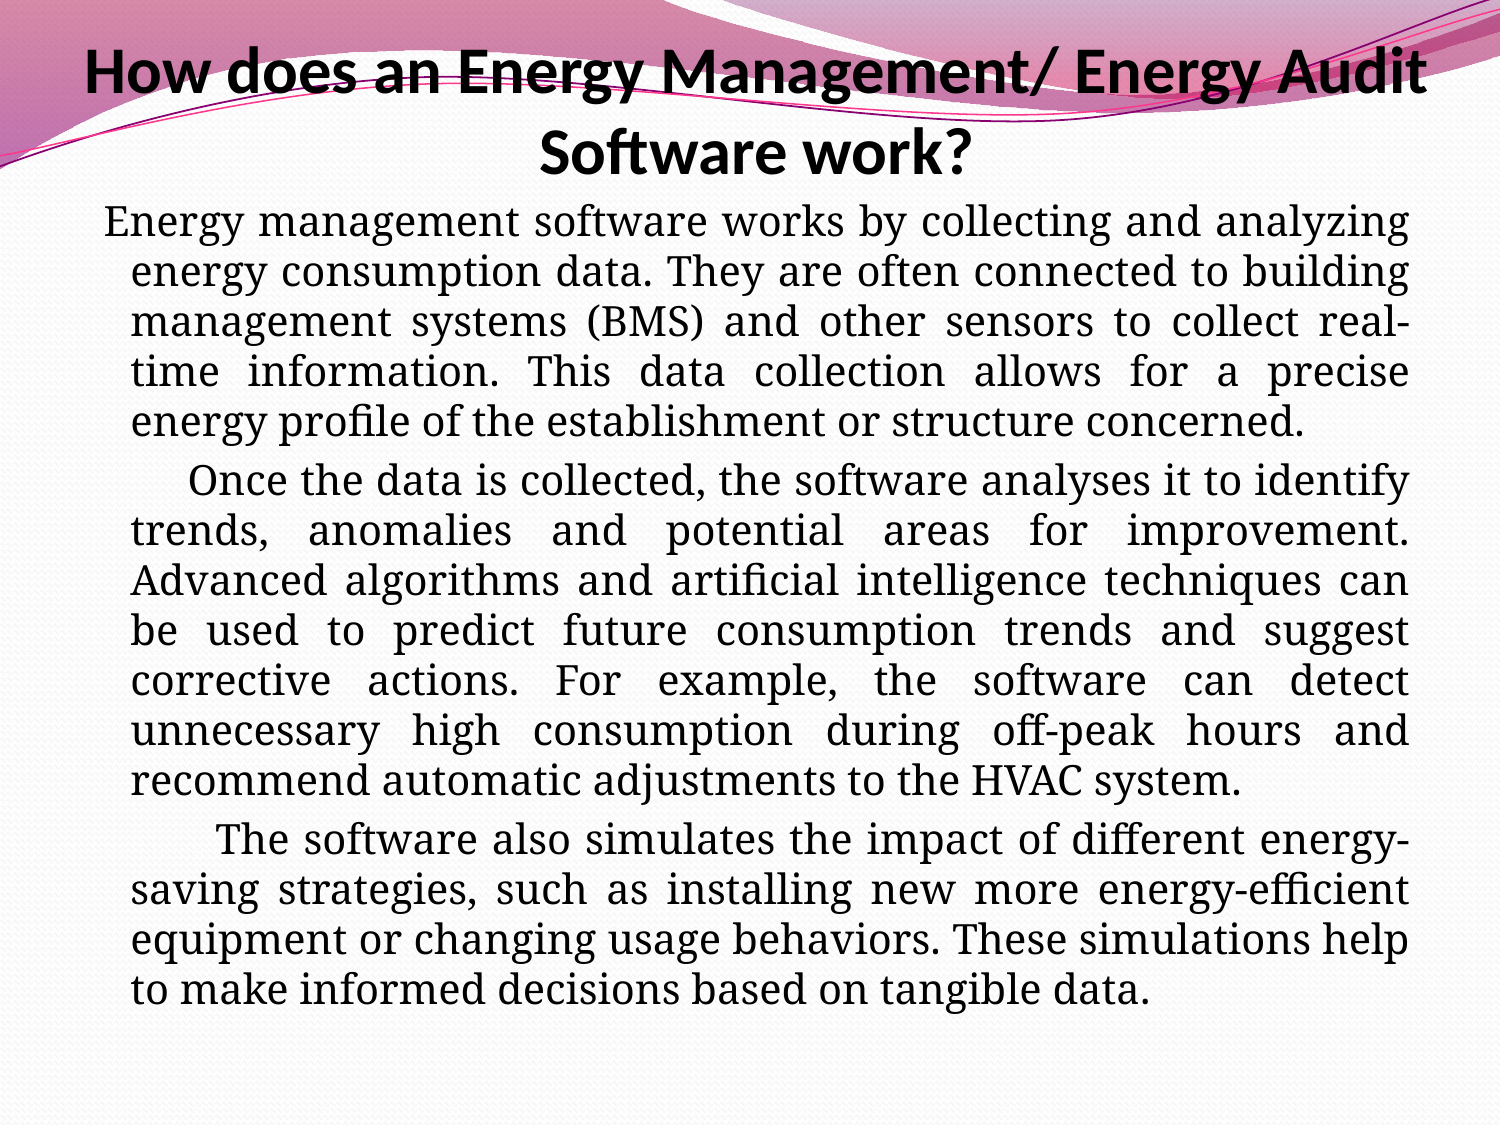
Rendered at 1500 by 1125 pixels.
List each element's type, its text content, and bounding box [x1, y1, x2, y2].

title How does an Energy Management/ Energy Audit Software work? [82, 0, 1432, 188]
list Energy management software works by collecting and analyzing energy consumption data. They are often connected to building management systems (BMS) and other sensors to collect real-time information. This data collection allows for a precise energy profile of the establishment or structure concerned. Once the data is collected, the software analyses it to identify trends, anomalies and potential areas for improvement. Advanced algorithms and artificial intelligence techniques can be used to predict future consumption trends and suggest corrective actions. For example, the software can detect unnecessary high consumption during off-peak hours and recommend automatic adjustments to the HVAC system. The software also simulates the impact of different energy-saving strategies, such as installing new more energy-efficient equipment or changing usage behaviors. These simulations help to make informed decisions based on tangible data. [75, 187, 1425, 1038]
